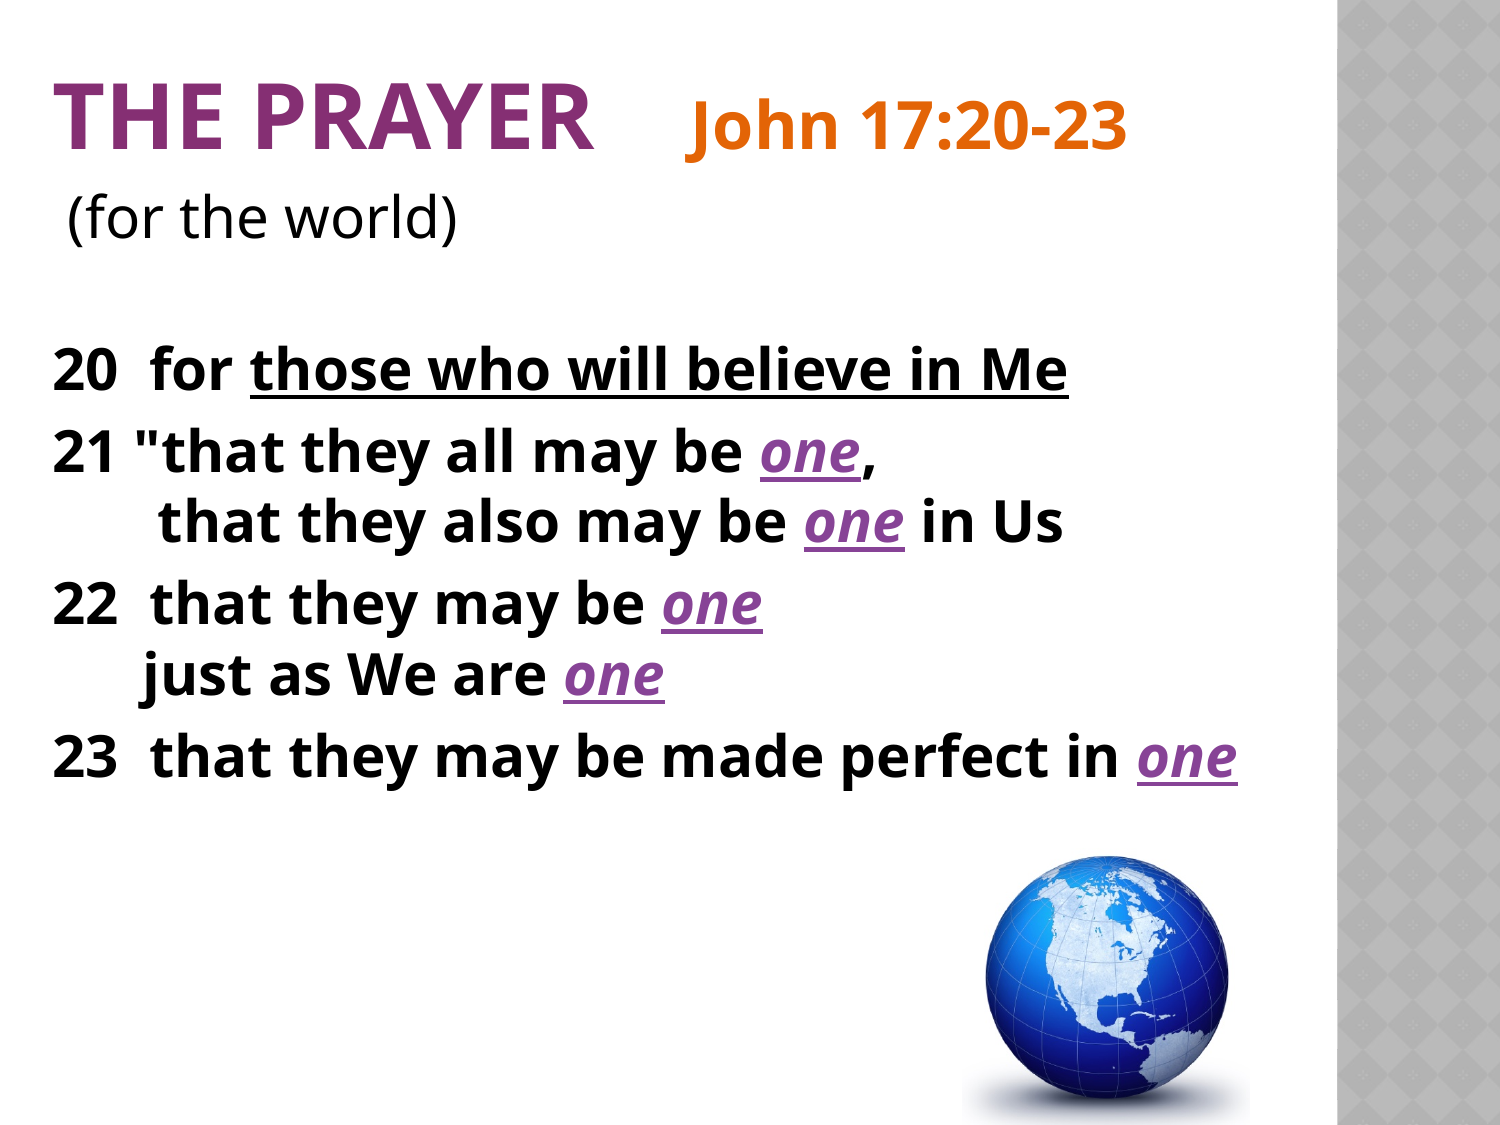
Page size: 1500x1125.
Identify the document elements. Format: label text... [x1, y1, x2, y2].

list THE PRAYER John 17:20-23 (for the world) 20 for those who will believe in Me 21 "that they all may be one, that they also may be one in Us 22 that they may be one just as We are one 23 that they may be made perfect in one [37, 50, 1338, 1059]
picture [961, 837, 1251, 1125]
